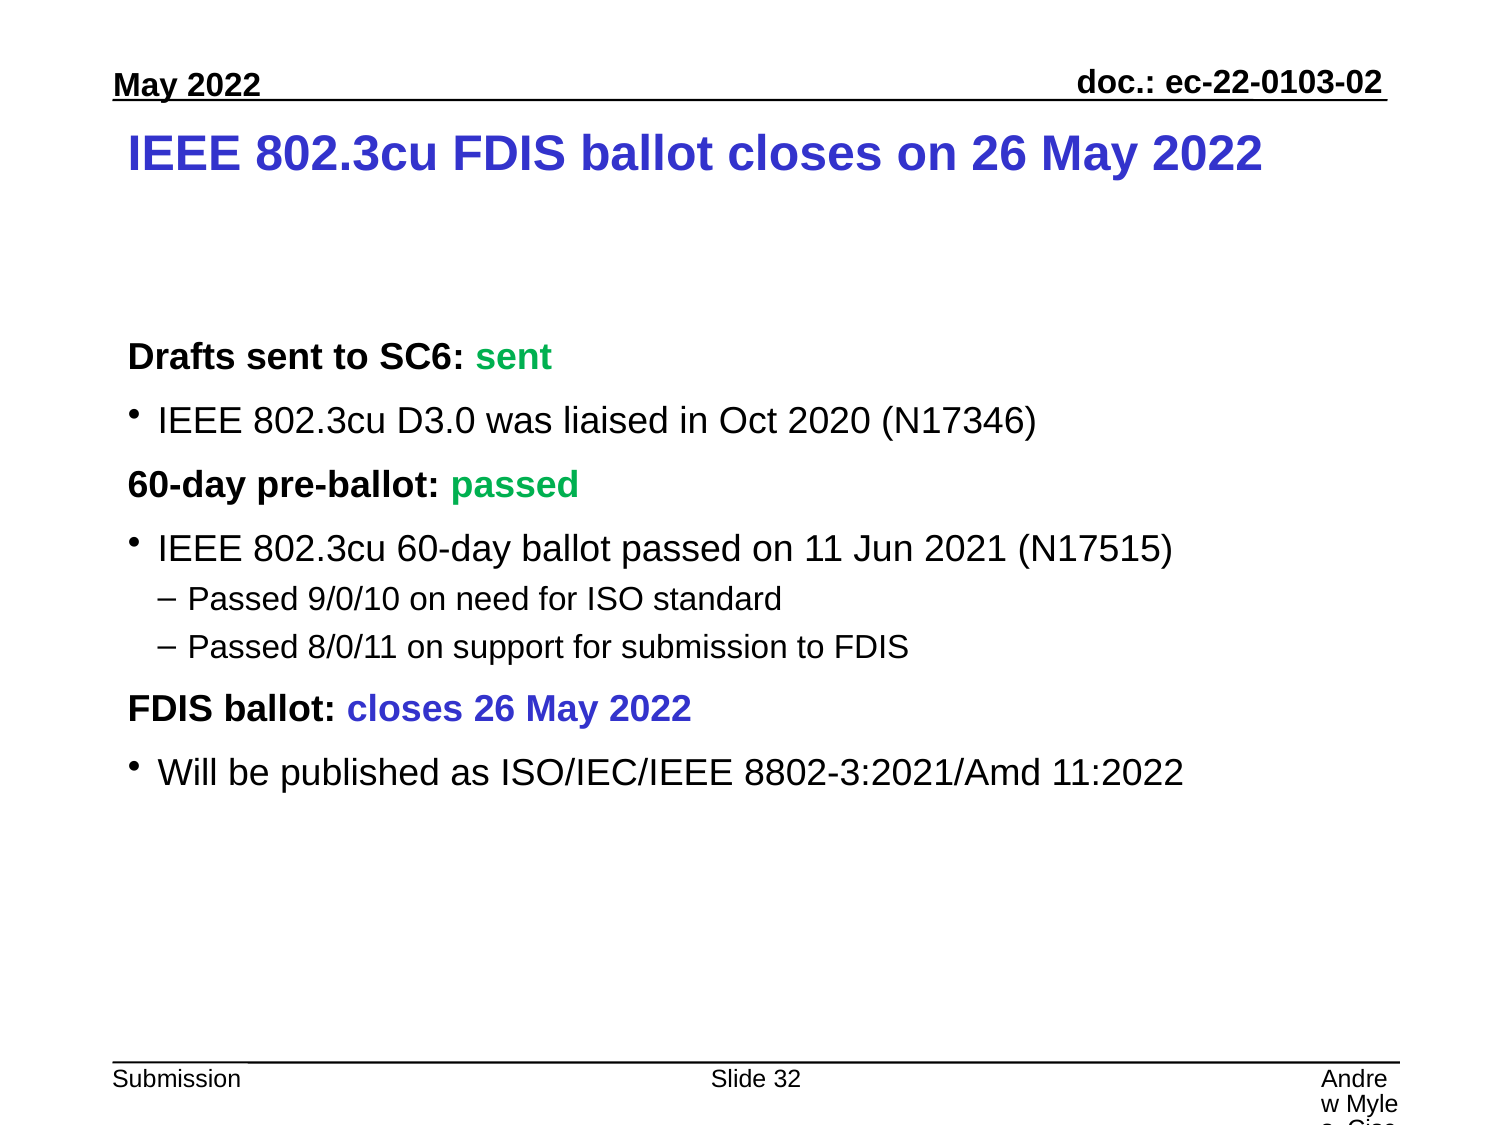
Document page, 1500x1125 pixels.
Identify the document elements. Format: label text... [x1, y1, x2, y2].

footer Andrew Myles, Cisco [1320, 1061, 1402, 1093]
list Drafts sent to SC6: sent IEEE 802.3cu D3.0 was liaised in Oct 2020 (N17346) 60-day pre-ballot: passed IEEE 802.3cu 60-day ballot passed on 11 Jun 2021 (N17515) Passed 9/0/10 on need for ISO standard Passed 8/0/11 on support for submission to FDIS FDIS ballot: closes 26 May 2022 Will be published as ISO/IEC/IEEE 8802-3:2021/Amd 11:2022 [112, 324, 1388, 1000]
title IEEE 802.3cu FDIS ballot closes on 26 May 2022 [112, 112, 1388, 288]
slide_number Slide 32 [709, 1061, 803, 1093]
